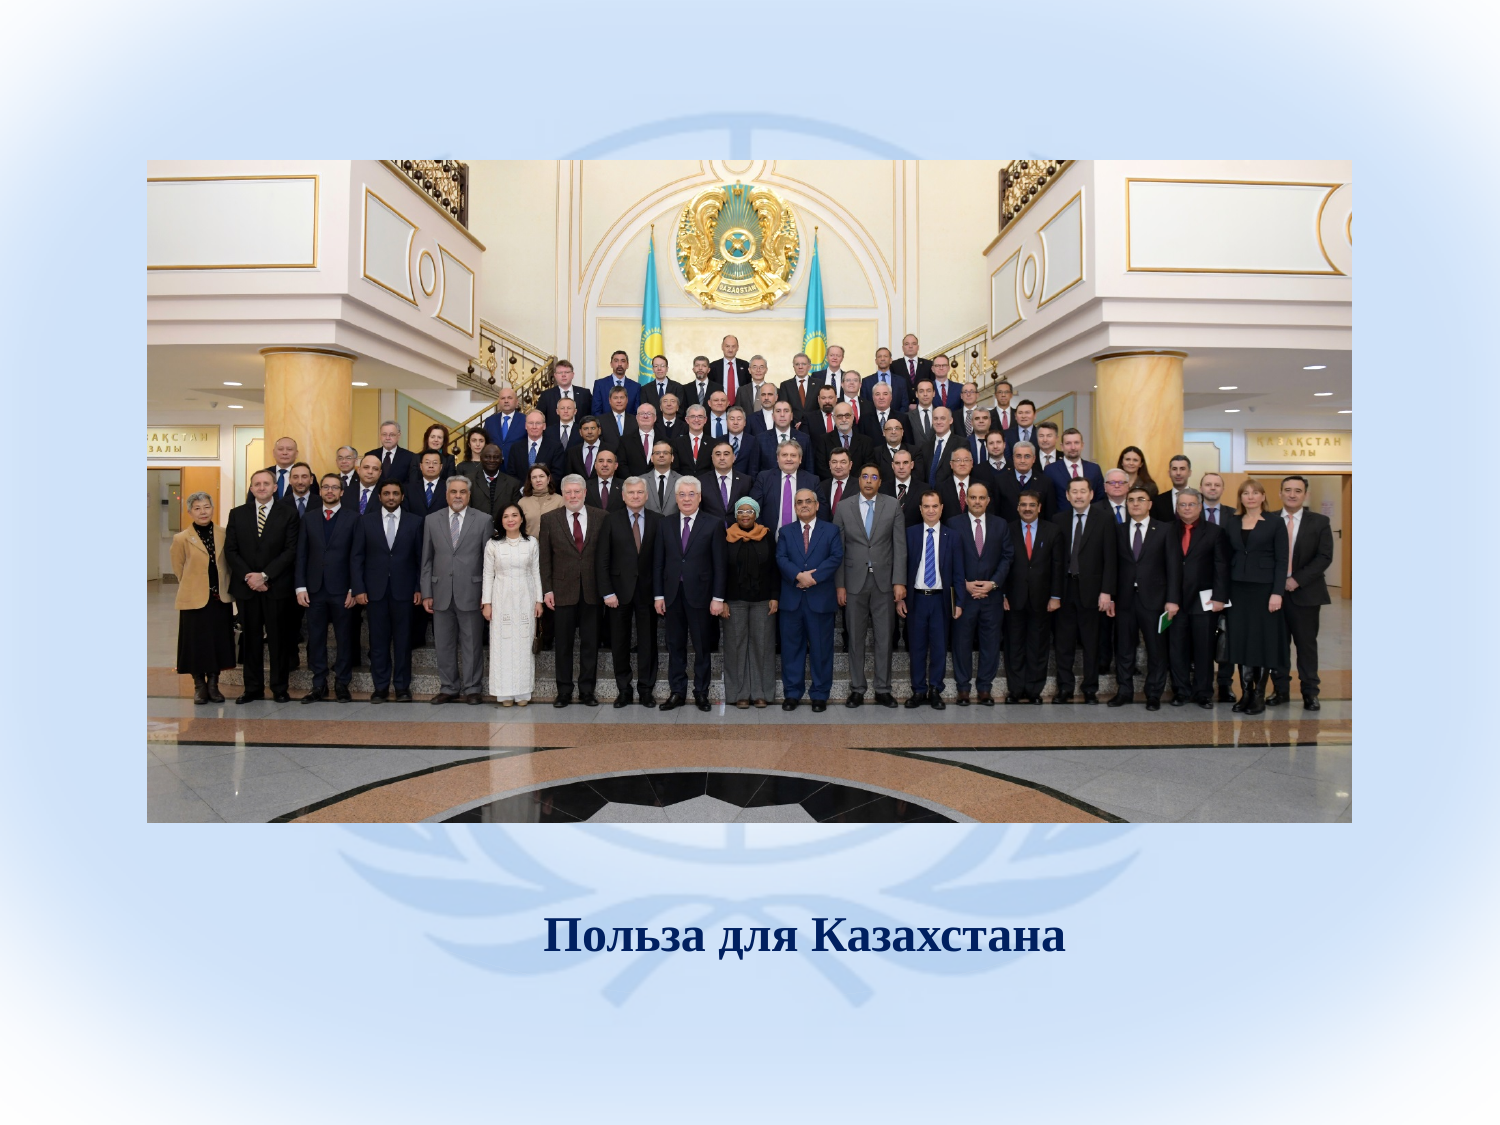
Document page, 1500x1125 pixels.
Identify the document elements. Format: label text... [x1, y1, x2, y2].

picture [147, 160, 1352, 823]
text_box Польза для Казахстана [528, 894, 1082, 970]
